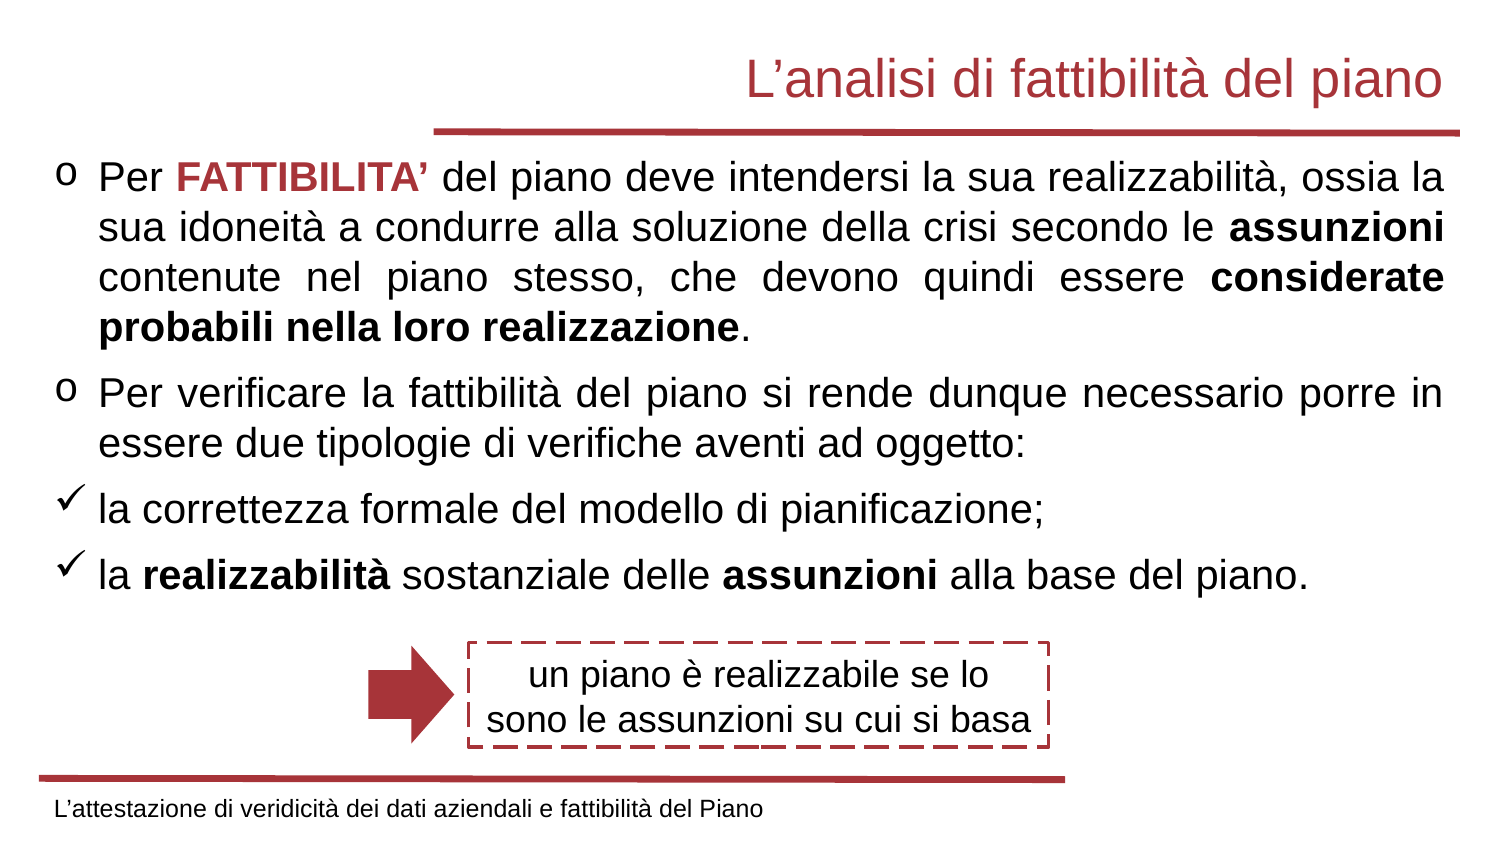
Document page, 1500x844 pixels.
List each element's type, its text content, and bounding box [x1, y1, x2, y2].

text_box un piano è realizzabile se lo sono le assunzioni su cui si basa [468, 642, 1049, 748]
title L’analisi di fattibilità del piano [166, 37, 1460, 123]
list Per FATTIBILITA’ del piano deve intendersi la sua realizzabilità, ossia la sua idoneità a condurre alla soluzione della crisi secondo le assunzioni contenute nel piano stesso, che devono quindi essere considerate probabili nella loro realizzazione. Per verificare la fattibilità del piano si rende dunque necessario porre in essere due tipologie di verifiche aventi ad oggetto: la correttezza formale del modello di pianificazione; la realizzabilità sostanziale delle assunzioni alla base del piano. [38, 142, 1460, 760]
list L’attestazione di veridicità dei dati aziendali e fattibilità del Piano [38, 788, 1076, 834]
text_box [367, 642, 456, 747]
